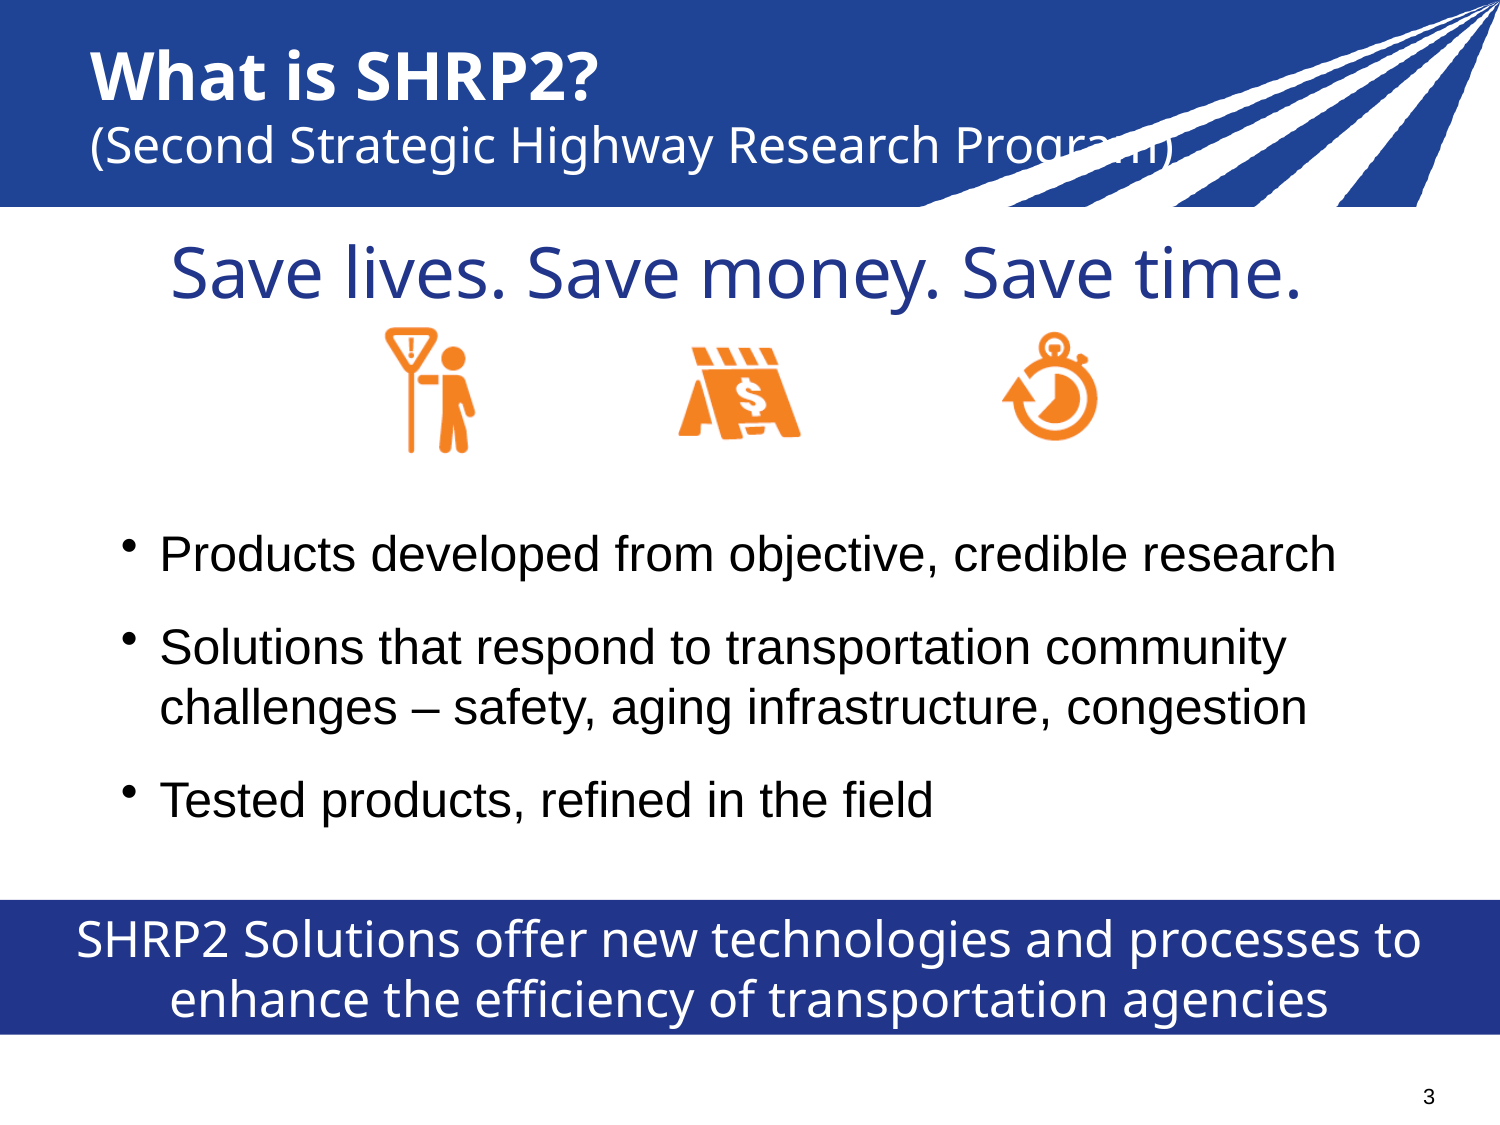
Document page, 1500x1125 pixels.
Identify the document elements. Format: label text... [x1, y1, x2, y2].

slide_number 3 [1099, 1074, 1451, 1125]
title What is SHRP2? (Second Strategic Highway Research Program) [74, 44, 1500, 163]
picture [373, 318, 486, 462]
picture [0, 0, 1500, 207]
text_box SHRP2 Solutions offer new technologies and processes to enhance the efficiency of transportation agencies [0, 899, 1500, 1035]
picture [678, 339, 805, 445]
text_box Save lives. Save money. Save time. [137, 219, 1338, 320]
picture [1002, 330, 1103, 445]
list Products developed from objective, credible research Solutions that respond to transportation community challenges – safety, aging infrastructure, congestion Tested products, refined in the field [105, 513, 1444, 899]
